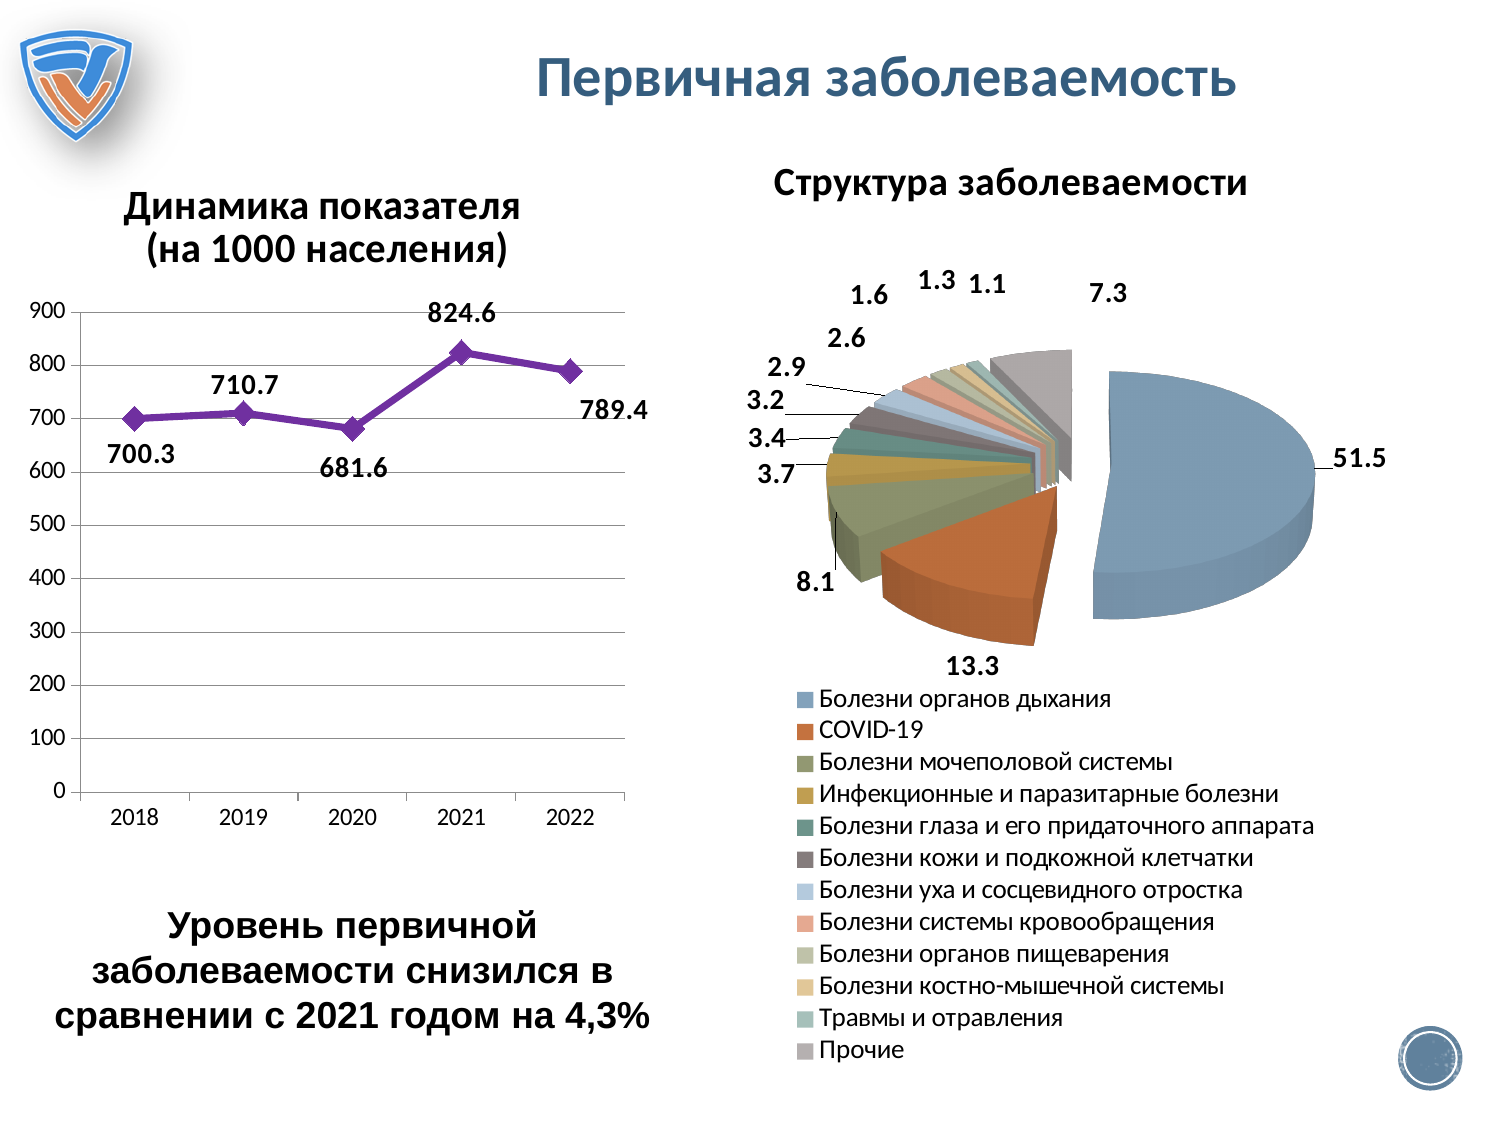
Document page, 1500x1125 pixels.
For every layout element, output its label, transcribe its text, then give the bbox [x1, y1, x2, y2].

chart [19, 114, 1479, 1069]
text_box Уровень первичной заболеваемости снизился в сравнении с 2021 годом на 4,3% [30, 893, 631, 1043]
title Первичная заболеваемость [352, 17, 1421, 138]
picture [0, 10, 145, 155]
